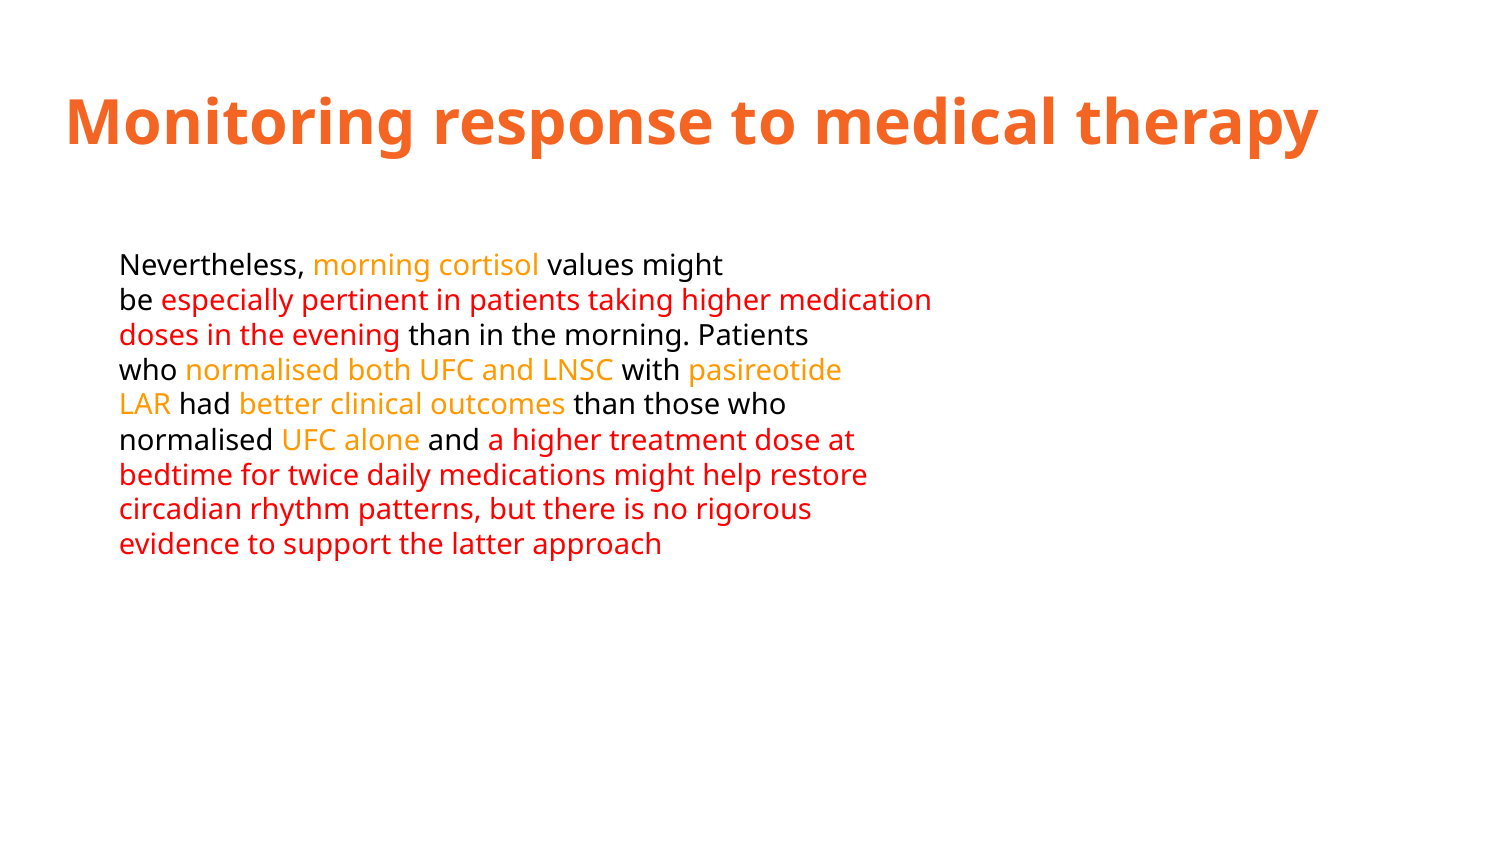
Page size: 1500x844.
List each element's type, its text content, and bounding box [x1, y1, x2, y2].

text_box Nevertheless, morning cortisol values might be especially pertinent in patients taking higher medication doses in the evening than in the morning. Patients who normalised both UFC and LNSC with pasireotide LAR had better clinical outcomes than those who normalised UFC alone and a higher treatment dose at bedtime for twice daily medications might help restore circadian rhythm patterns, but there is no rigorous evidence to support the latter approach [81, 231, 1281, 576]
title Monitoring response to medical therapy [49, 67, 1448, 173]
